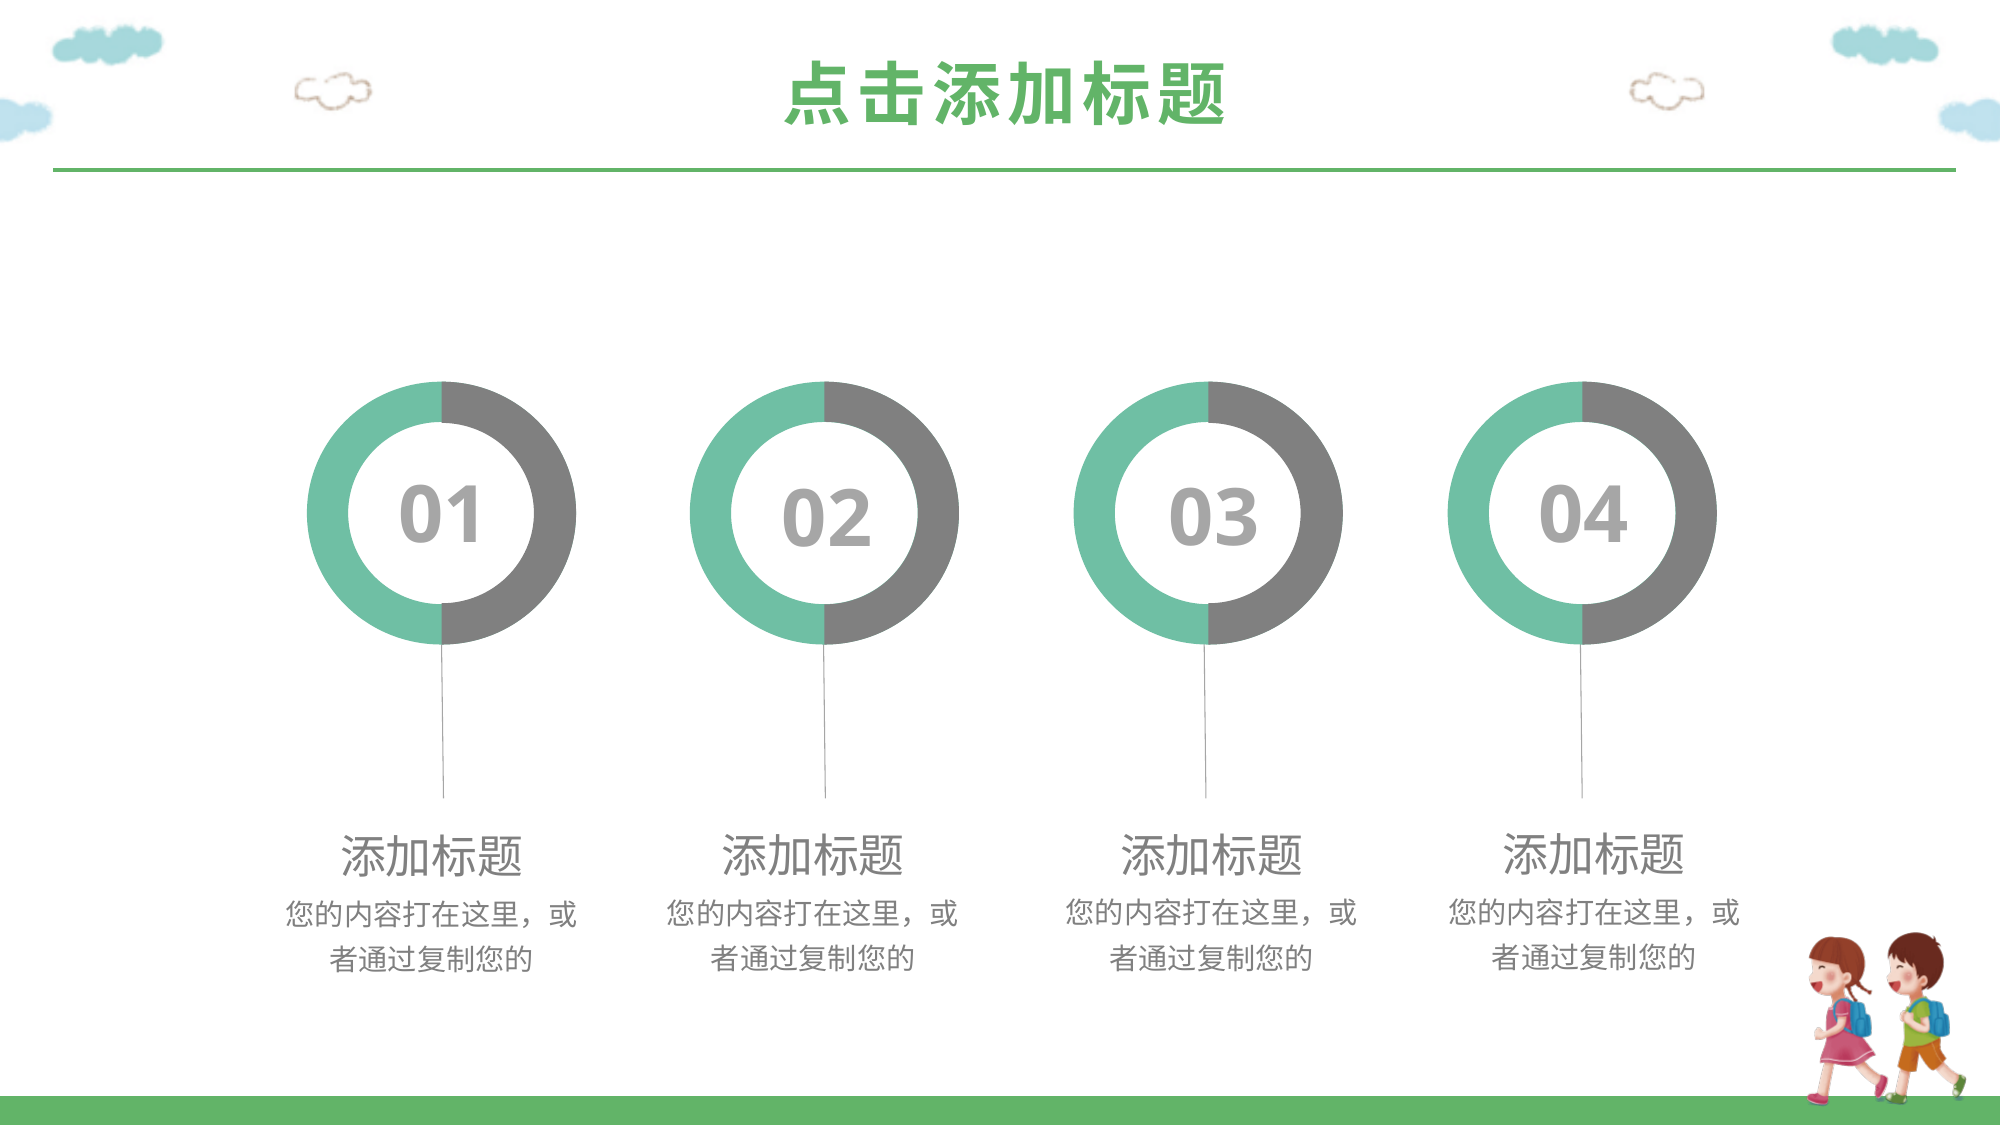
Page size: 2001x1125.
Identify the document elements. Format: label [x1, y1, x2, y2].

text_box [0, 1095, 1698, 1125]
text_box [472, 50, 1534, 170]
text_box [259, 381, 1767, 983]
picture [0, 0, 472, 184]
picture [1534, 0, 2000, 184]
picture [1698, 876, 2000, 1125]
